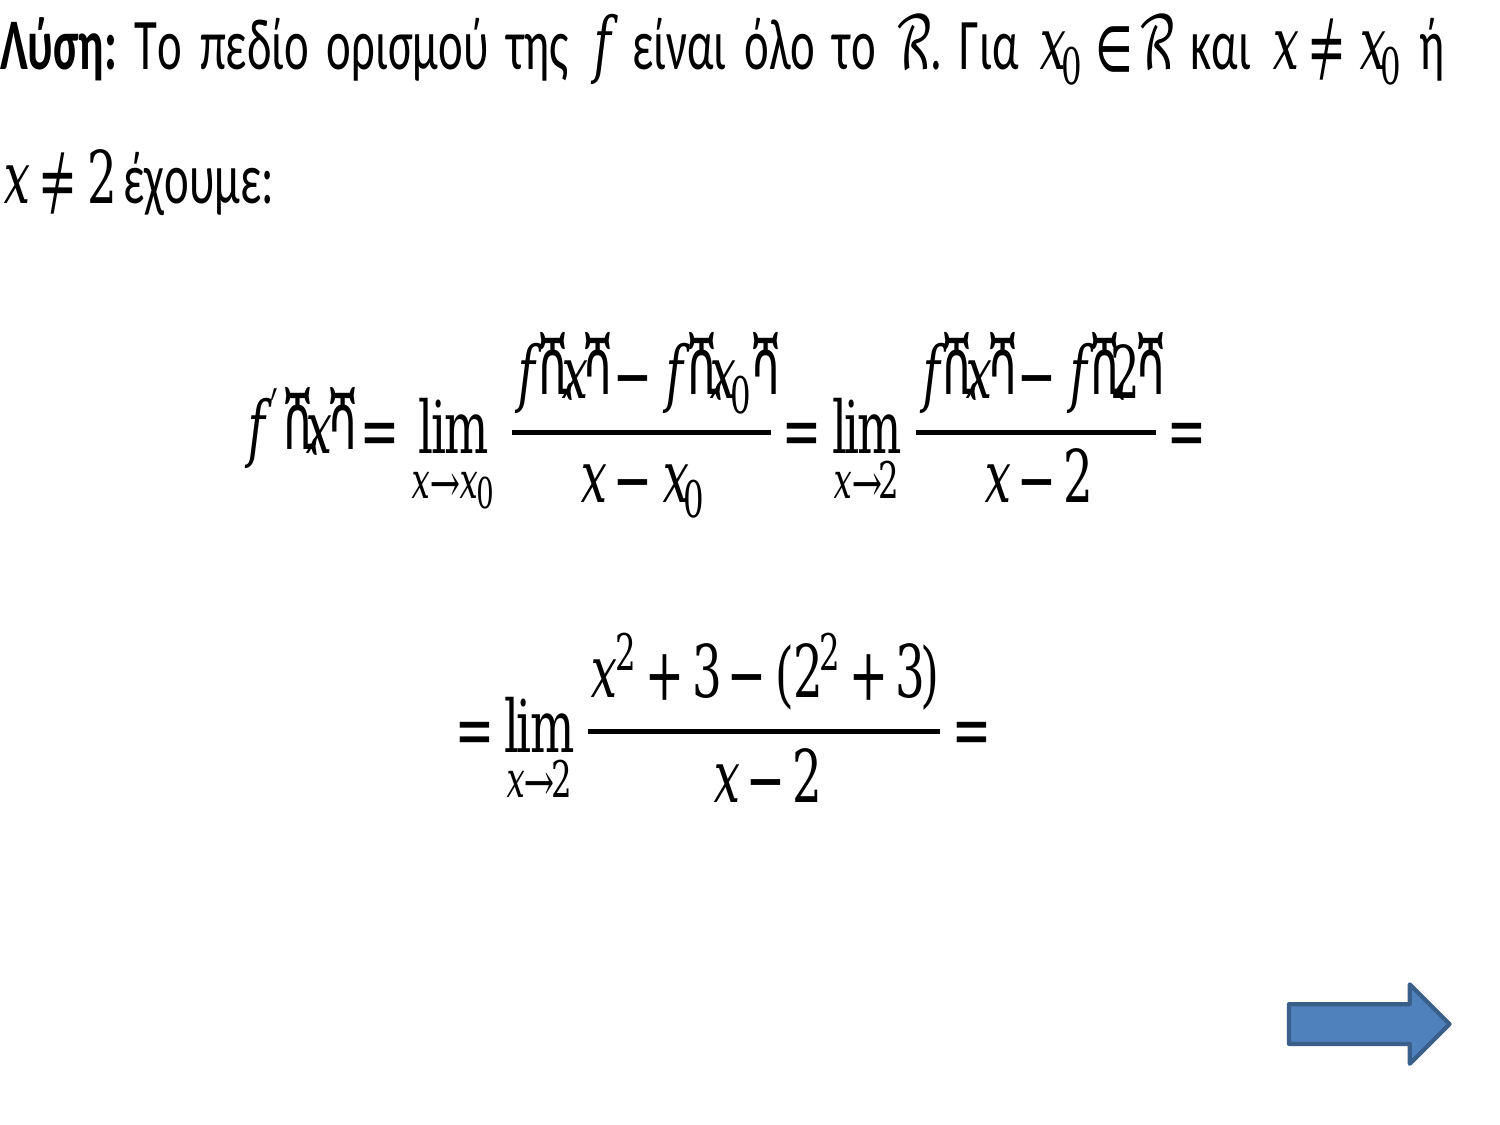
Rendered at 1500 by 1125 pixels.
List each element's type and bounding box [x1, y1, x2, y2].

text_box [1286, 982, 1452, 1066]
picture [0, 0, 1500, 915]
